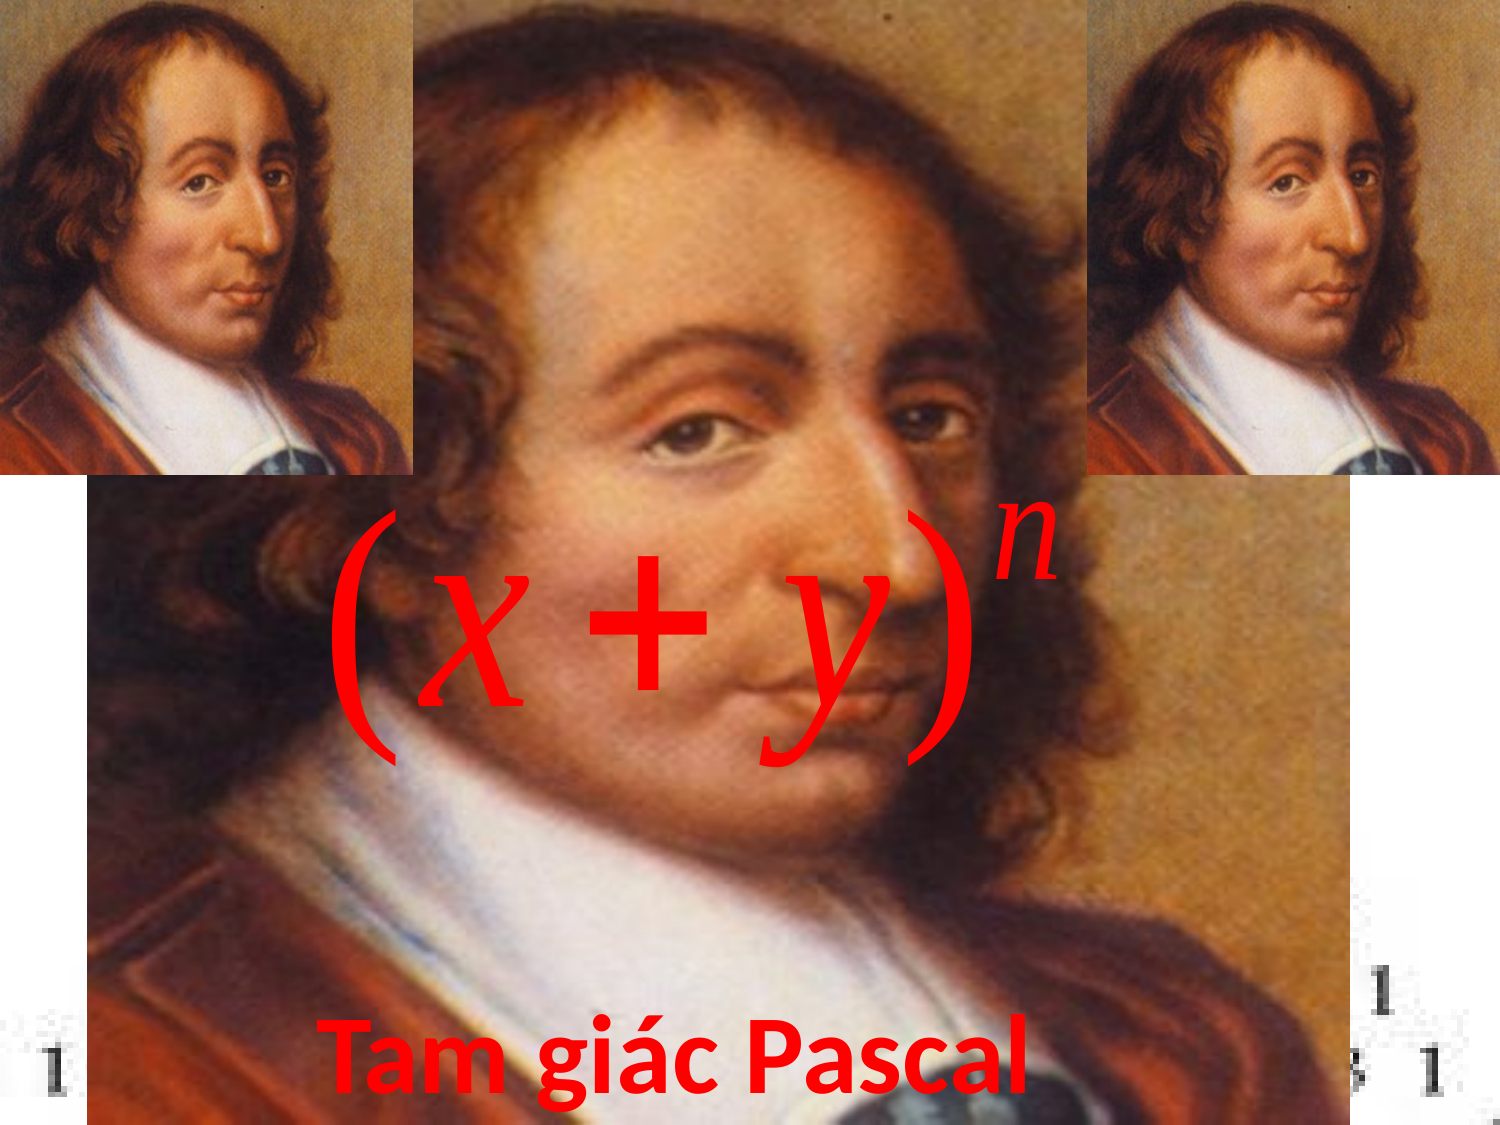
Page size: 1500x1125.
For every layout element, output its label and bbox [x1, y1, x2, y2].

picture [0, 0, 1500, 1125]
list [287, 399, 1113, 826]
